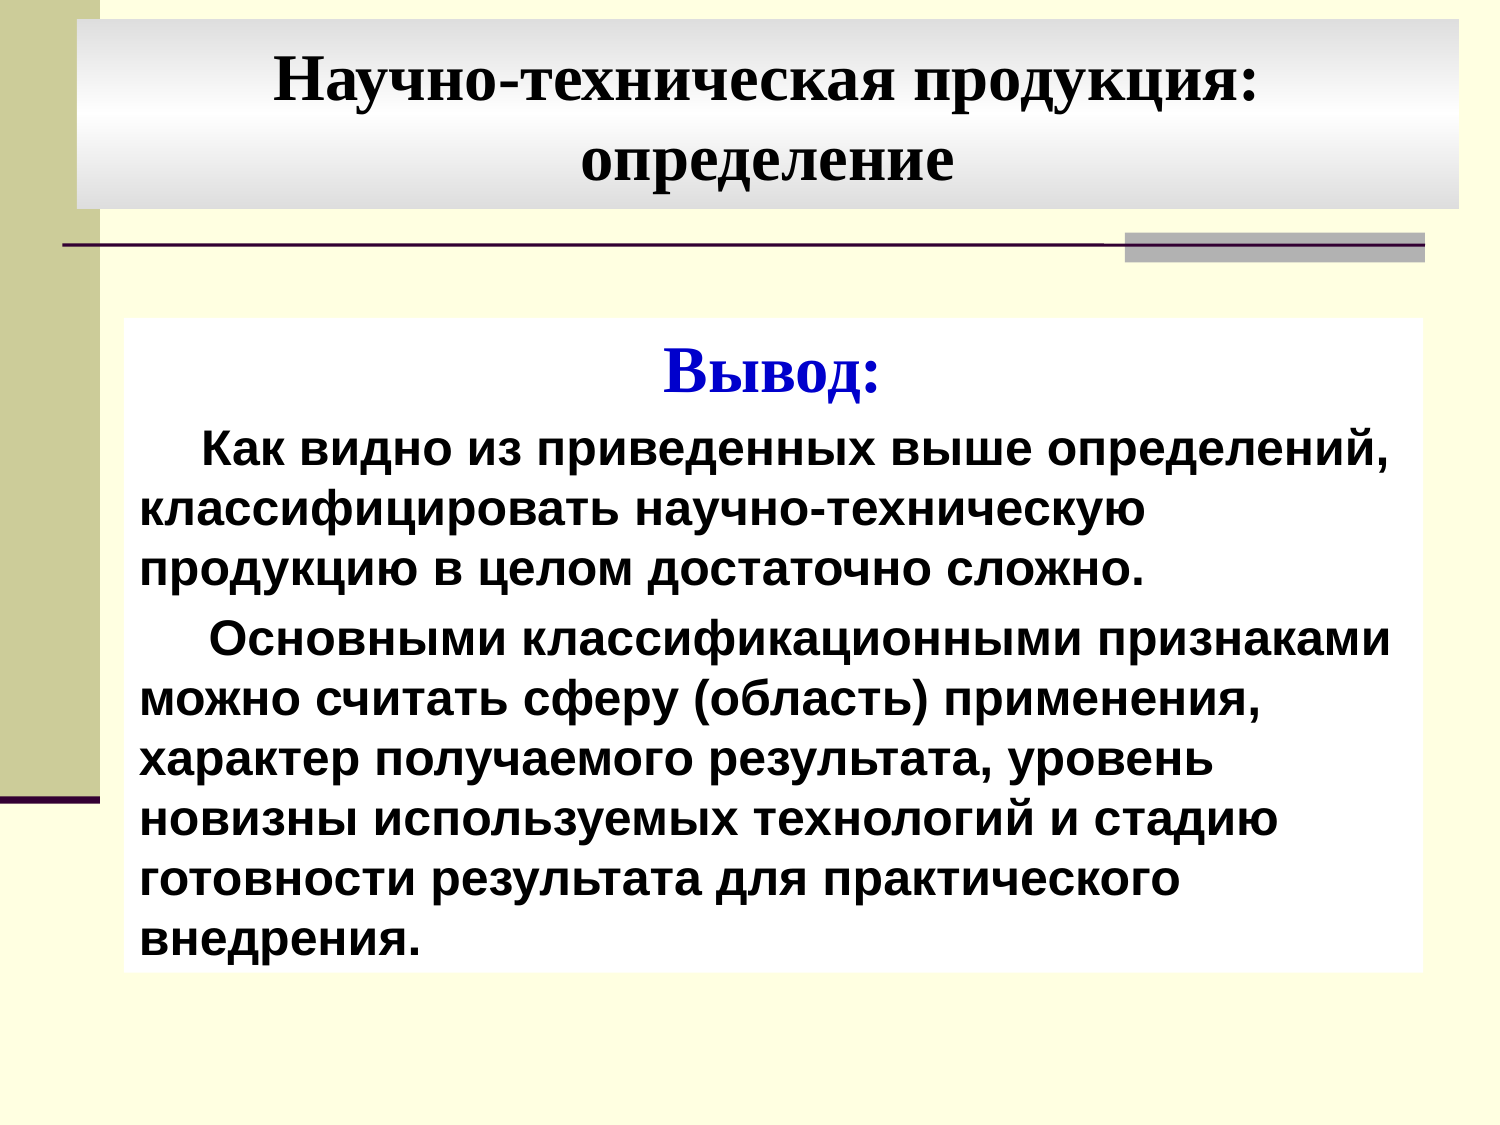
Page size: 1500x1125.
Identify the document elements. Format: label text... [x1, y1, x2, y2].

title Научно-техническая продукция: определение [76, 19, 1459, 209]
text_box Вывод: Как видно из приведенных выше определений, классифицировать научно-техническую продукцию в целом достаточно сложно. Основными классификационными признаками можно считать сферу (область) применения, характер получаемого результата, уровень новизны используемых технологий и стадию готовности результата для практического внедрения. [123, 317, 1424, 973]
